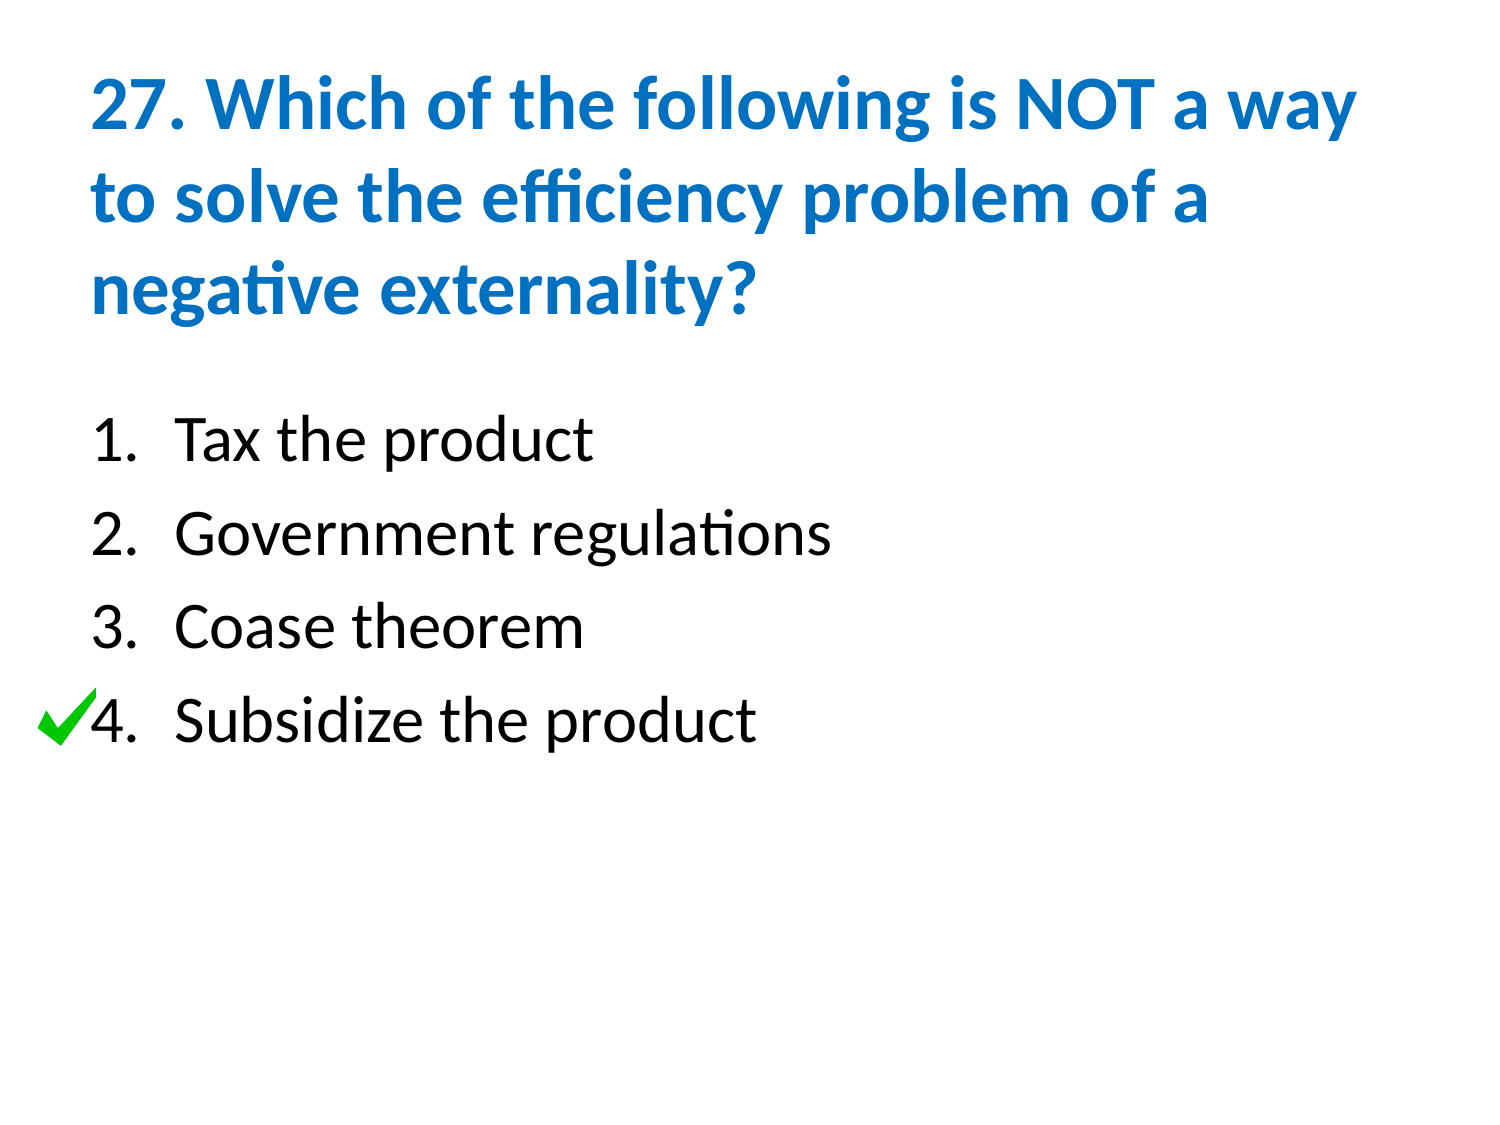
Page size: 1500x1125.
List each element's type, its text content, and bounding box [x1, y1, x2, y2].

text_box [35, 706, 75, 748]
title 27. Which of the following is NOT a way to solve the efficiency problem of a negative externality? [75, 45, 1450, 338]
list Tax the product Government regulations Coase theorem Subsidize the product [75, 387, 988, 955]
